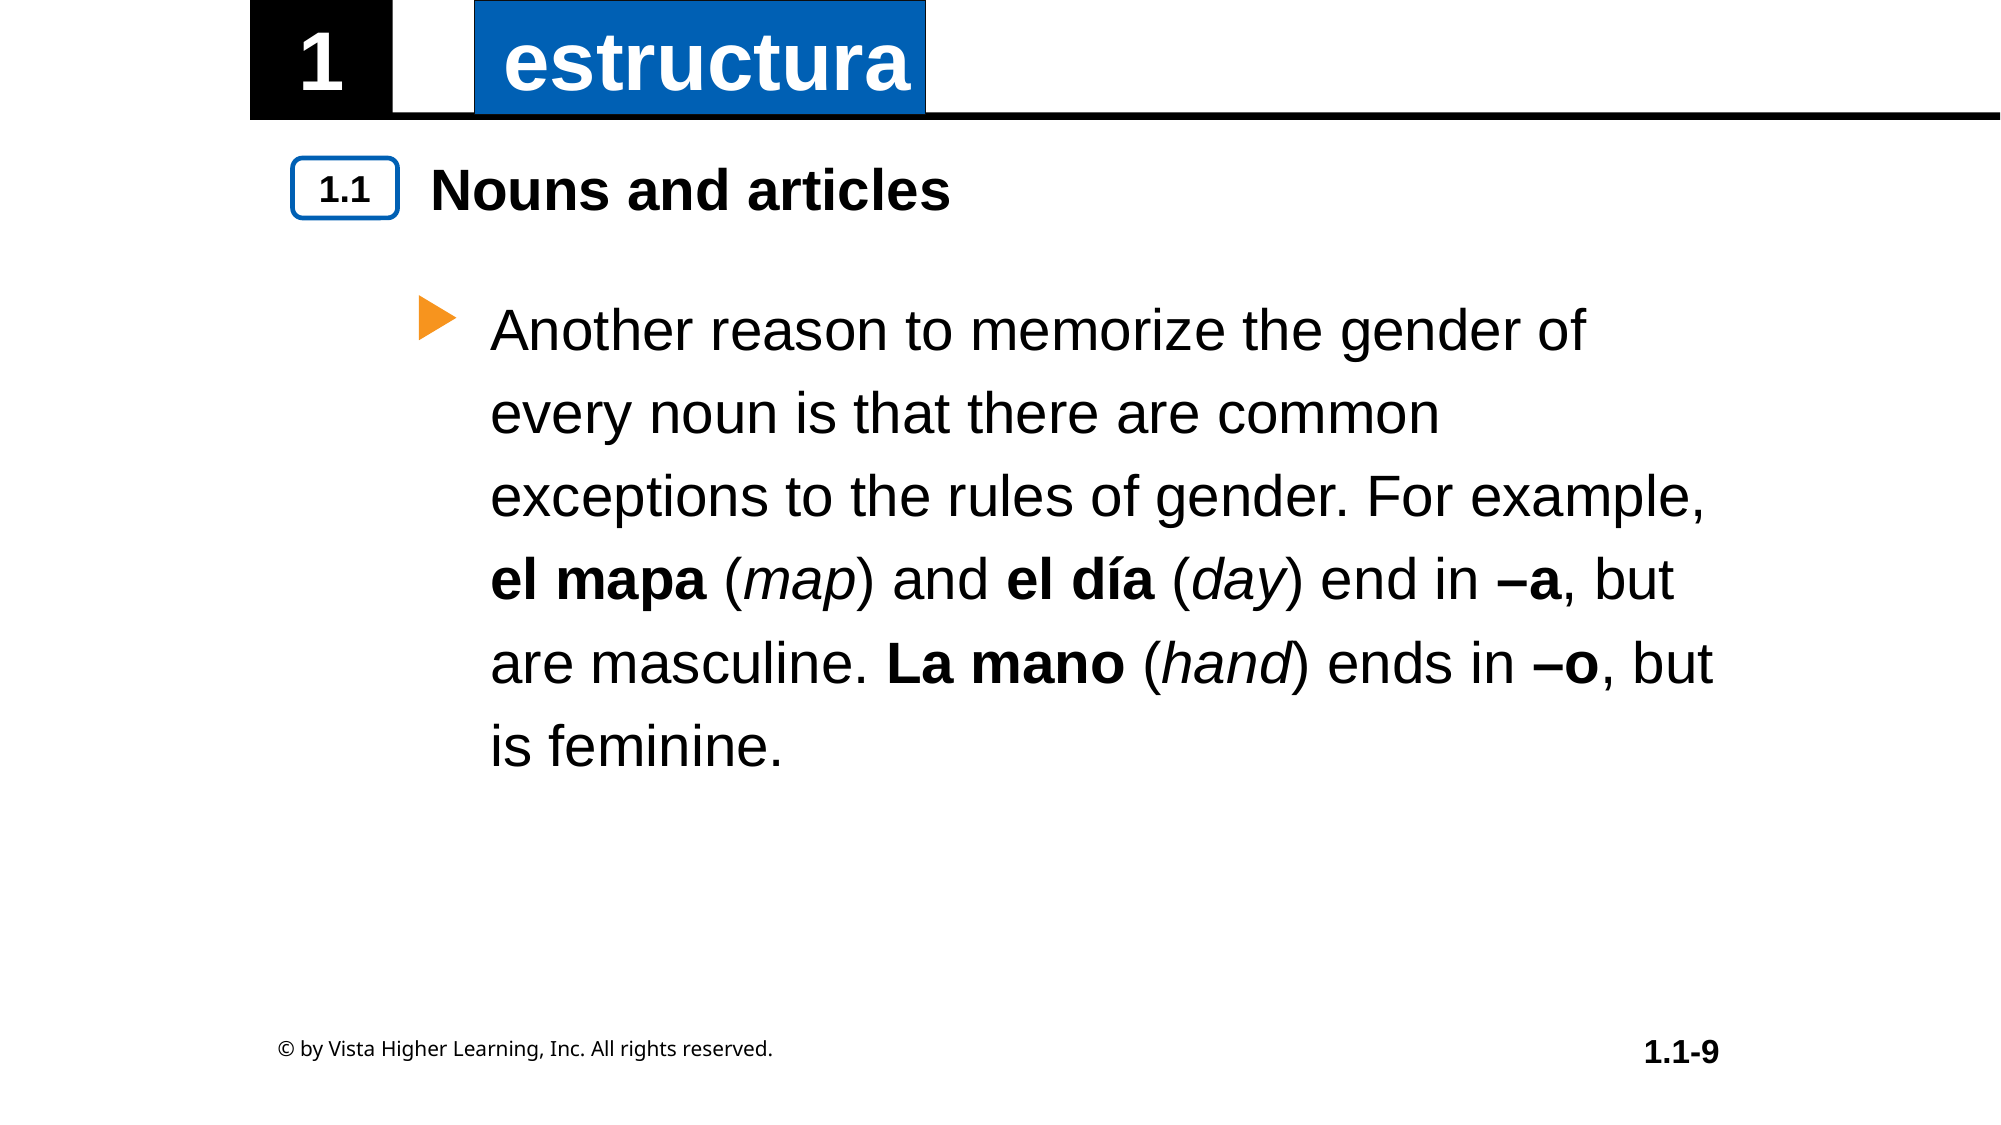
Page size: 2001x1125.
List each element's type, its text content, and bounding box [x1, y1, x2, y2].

list Another reason to memorize the gender of every noun is that there are common exceptions to the rules of gender. For example, el mapa (map) and el día (day) end in –a, but are masculine. La mano (hand) ends in –o, but is feminine. [400, 270, 1735, 772]
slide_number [1283, 1023, 1735, 1077]
footer © by Vista Higher Learning, Inc. All rights reserved. [262, 1023, 1231, 1076]
